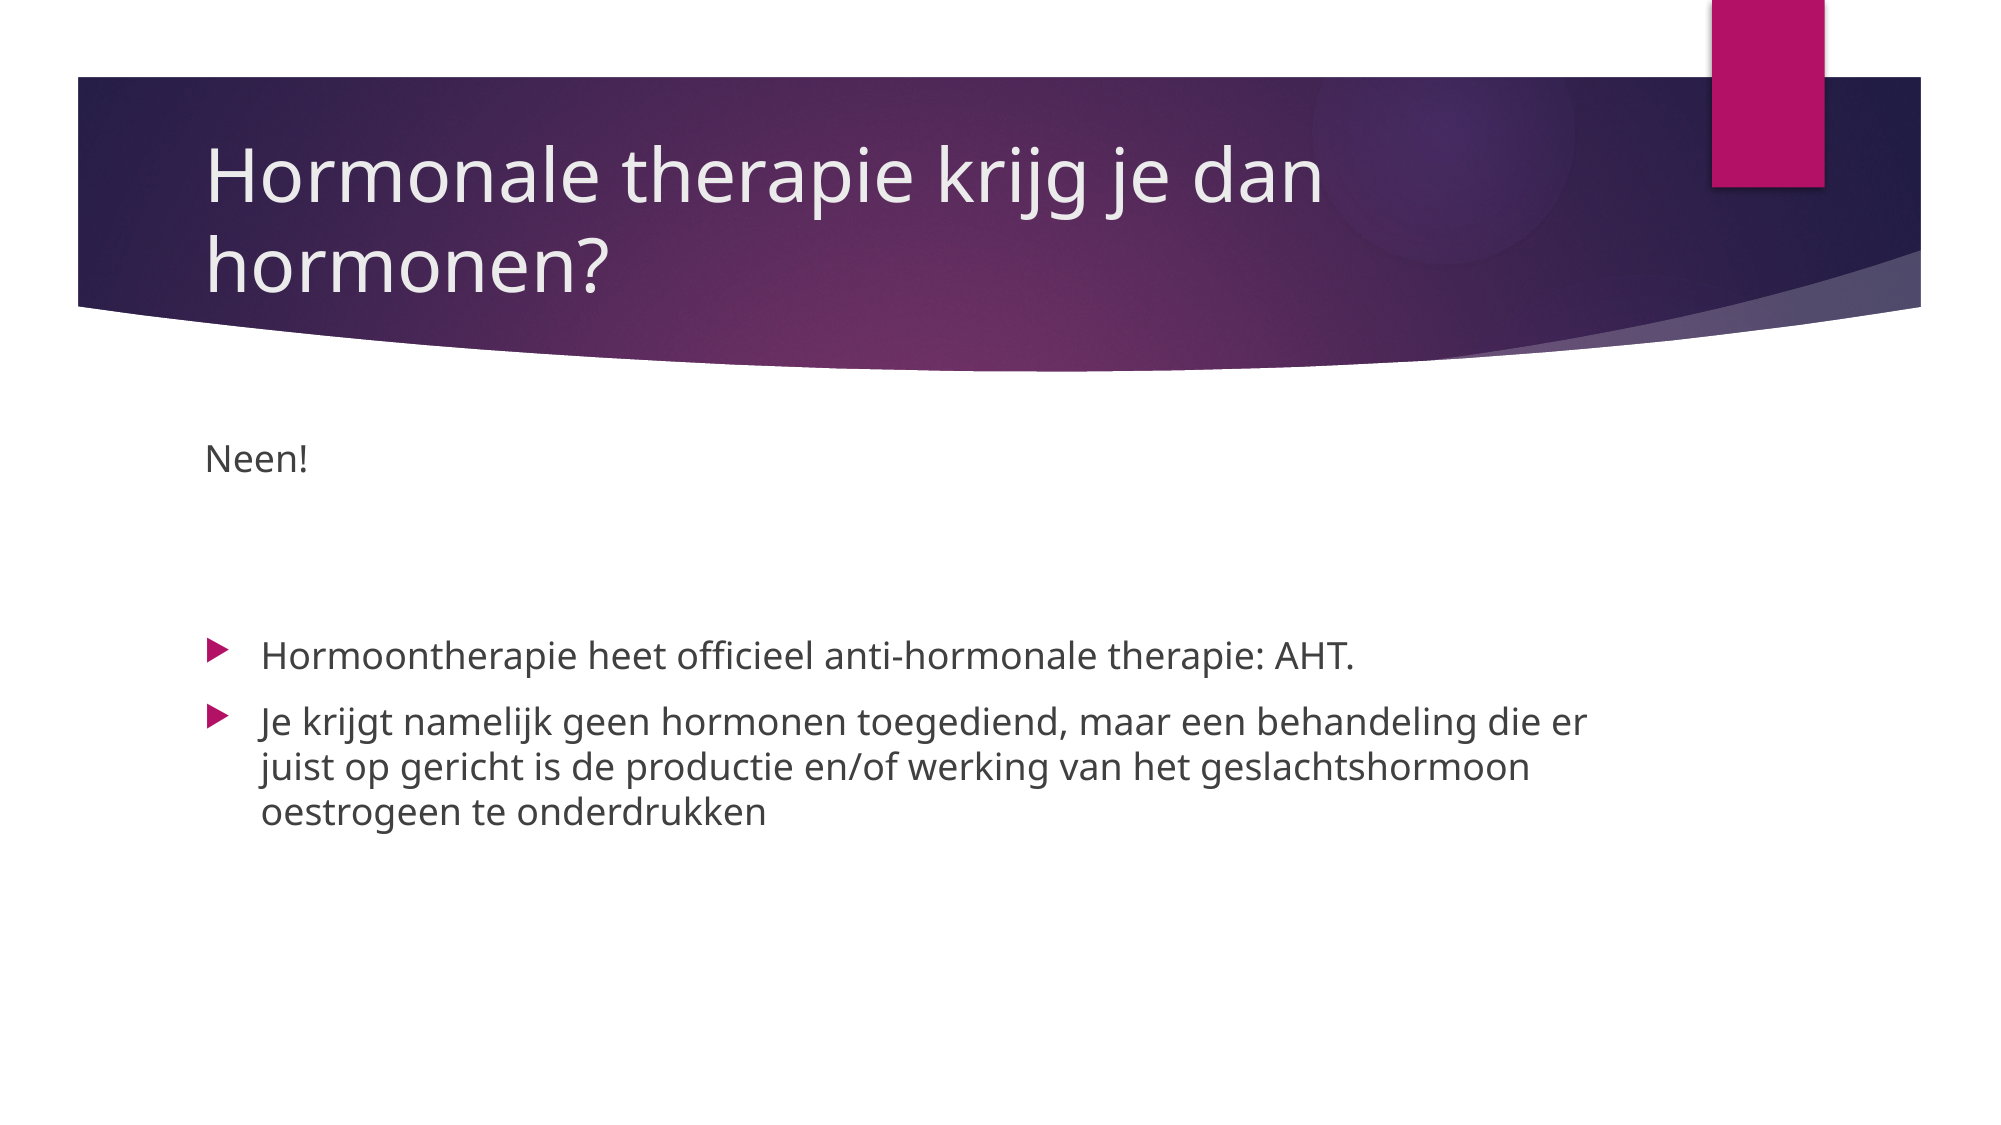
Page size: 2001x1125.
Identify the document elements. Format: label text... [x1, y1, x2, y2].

title Hormonale therapie krijg je dan hormonen? [189, 159, 1627, 276]
list Neen! Hormoontherapie heet officieel anti-hormonale therapie: AHT. Je krijgt namelijk geen hormonen toegediend, maar een behandeling die er juist op gericht is de productie en/of werking van het geslachtshormoon oestrogeen te onderdrukken [189, 427, 1638, 988]
